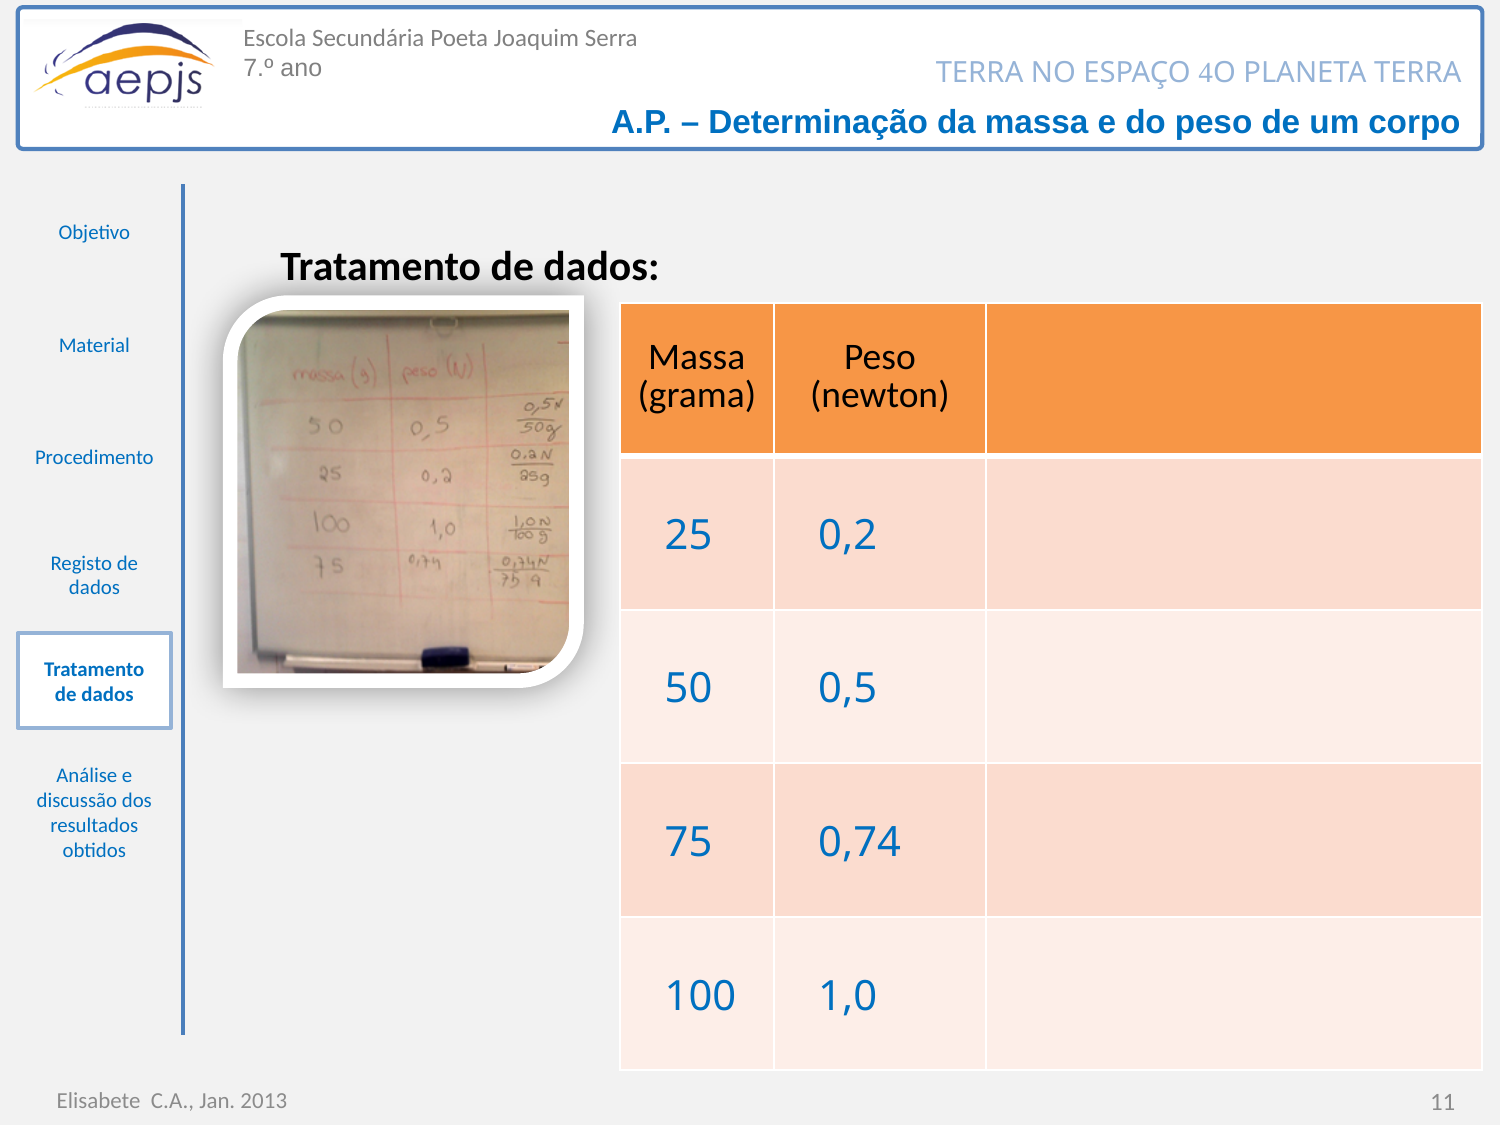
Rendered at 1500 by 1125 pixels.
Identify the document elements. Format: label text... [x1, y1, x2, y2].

picture [23, 18, 243, 108]
text_box Tratamento de dados: [265, 231, 1424, 297]
text_box [15, 5, 1485, 152]
text_box Procedimento [16, 407, 173, 505]
text_box Terra no Espaço O Planeta Terra A.P. – Determinação da massa e do peso de um corpo [595, 45, 1477, 148]
text_box Escola Secundária Poeta Joaquim Serra 7.º ano [228, 14, 654, 89]
text_box Tratamento de dados [16, 631, 173, 730]
text_box Análise e discussão dos resultados obtidos [16, 751, 173, 873]
footer Elisabete C.A., Jan. 2013 [0, 1069, 410, 1125]
text_box Objetivo [16, 182, 173, 281]
text_box Registo de dados [16, 525, 173, 624]
picture [229, 302, 577, 681]
text_box 11 [1120, 1071, 1471, 1125]
text_box Material [16, 295, 173, 394]
